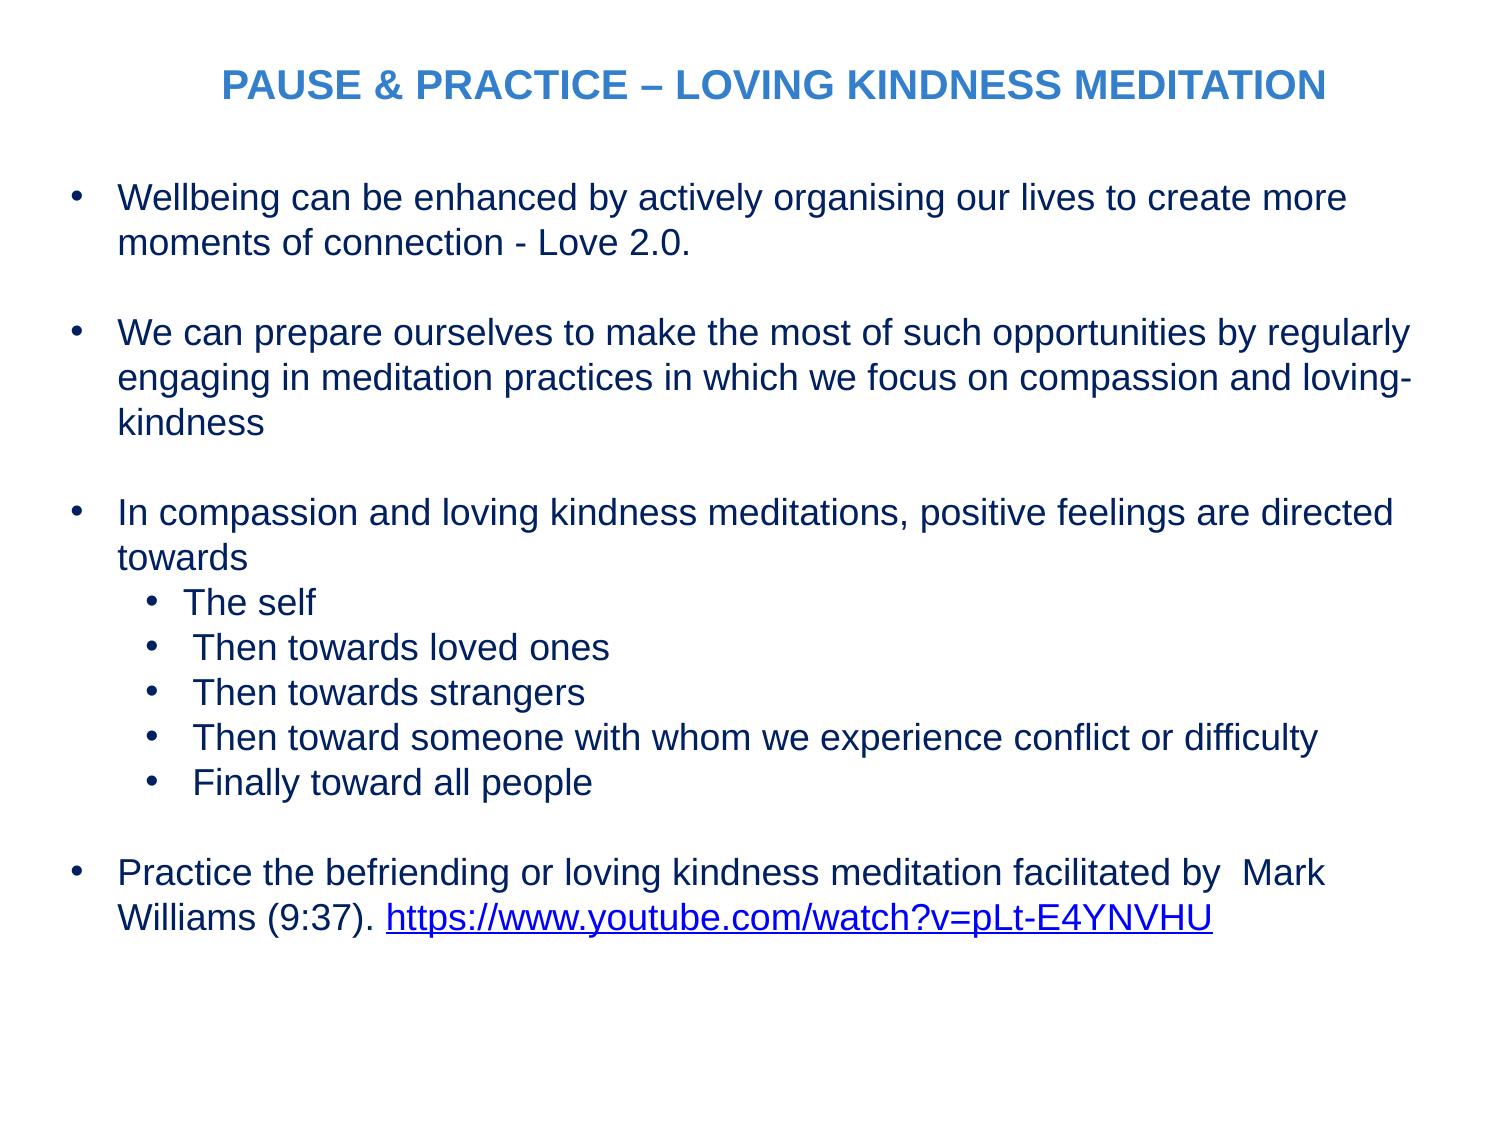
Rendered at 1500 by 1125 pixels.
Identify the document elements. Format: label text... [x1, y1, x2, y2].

text_box Wellbeing can be enhanced by actively organising our lives to create more moments of connection - Love 2.0. We can prepare ourselves to make the most of such opportunities by regularly engaging in meditation practices in which we focus on compassion and loving-kindness In compassion and loving kindness meditations, positive feelings are directed towards The self Then towards loved ones Then towards strangers Then toward someone with whom we experience conflict or difficulty Finally toward all people Practice the befriending or loving kindness meditation facilitated by Mark Williams (9:37). https://www.youtube.com/watch?v=pLt-E4YNVHU [55, 120, 1438, 1109]
text_box PAUSE & PRACTICE – LOVING KINDNESS MEDITATION [151, 45, 1397, 121]
